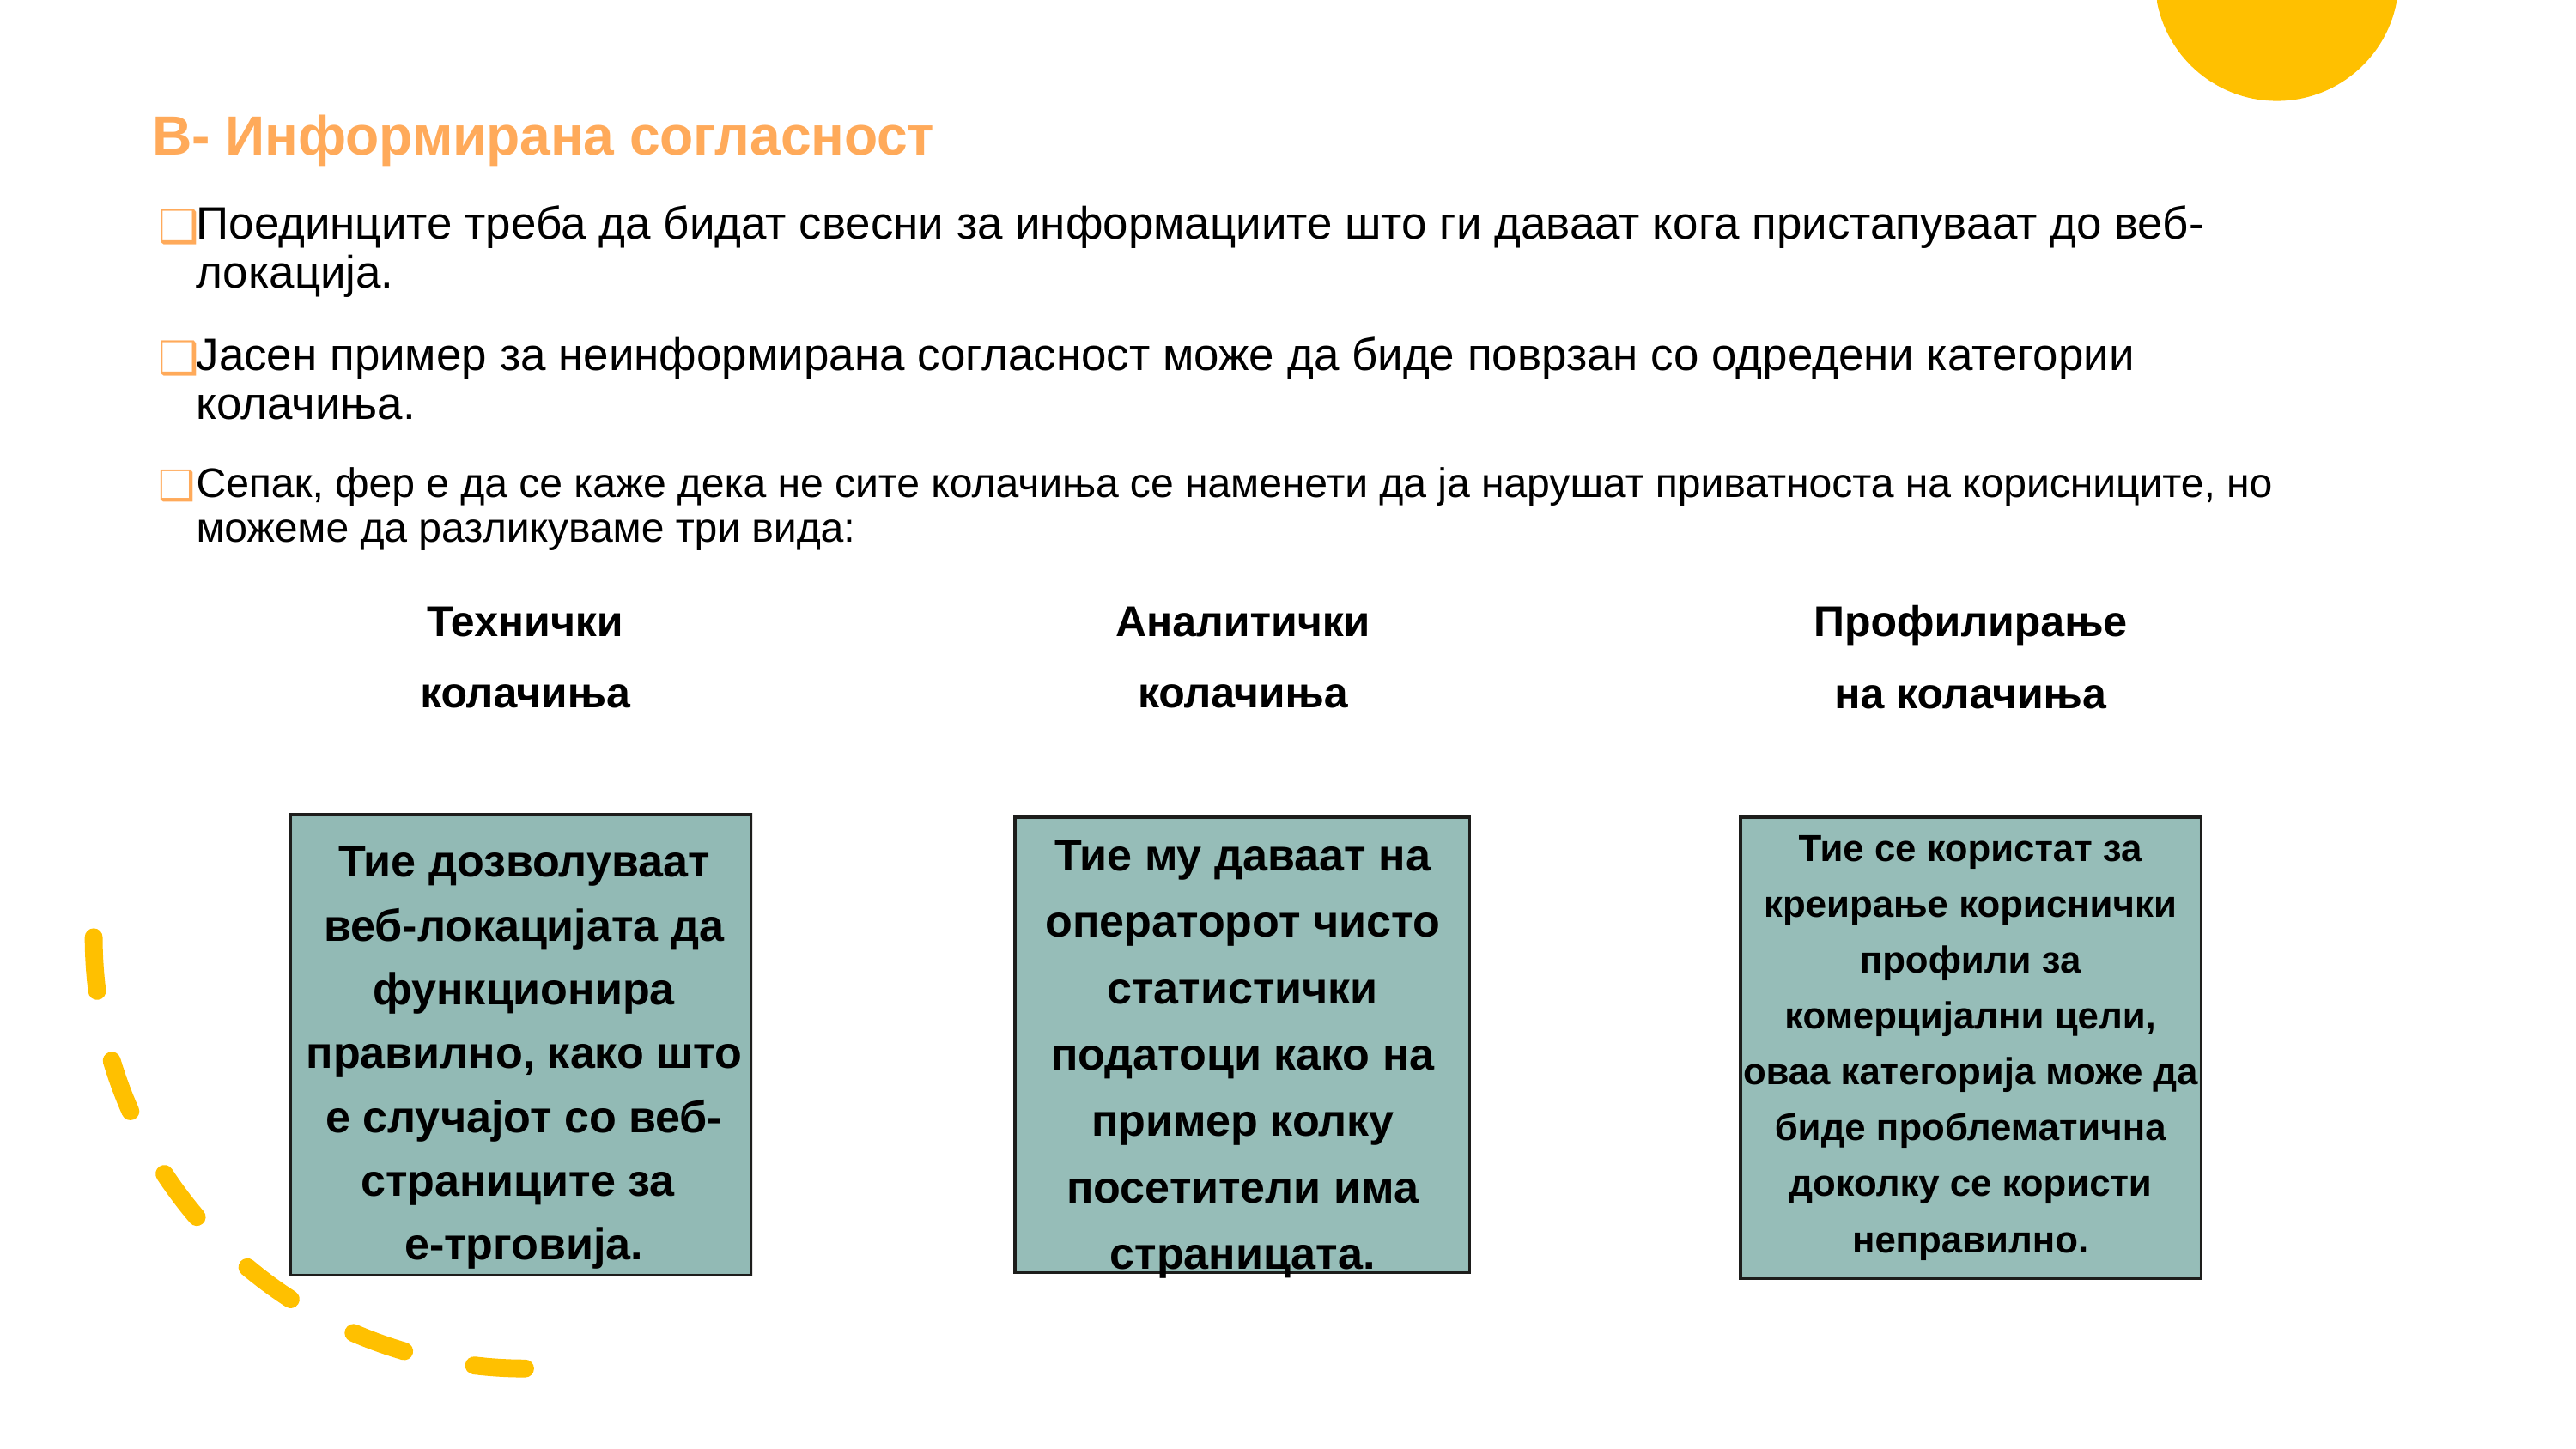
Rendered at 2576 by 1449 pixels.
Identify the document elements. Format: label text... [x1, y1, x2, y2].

text_box [289, 813, 753, 1276]
text_box [0, 0, 2576, 1449]
text_box [1464, 815, 1471, 1274]
text_box Тие се користат за креирање кориснички профили за комерцијални цели, оваа категорија може да биде проблематична доколку се користи неправилно. [1740, 813, 2202, 1260]
text_box [94, 937, 526, 1369]
text_box [1013, 815, 1021, 1274]
text_box [2156, 0, 2397, 100]
text_box [1739, 815, 2202, 1280]
text_box Технички колачиња [329, 573, 721, 717]
list В- Информирана согласност Поединците треба да бидат свесни за информациите што ги даваат кога пристапуваат до веб-локација. Јасен пример за неинформирана согласност може да биде поврзан со одредени категории колачиња. Сепак, фер е да се каже дека не сите колачиња се наменети да ја нарушат приватноста на корисниците, но можеме да разликуваме три вида: [139, 100, 2361, 559]
text_box Тие му даваат на операторот чисто статистички податоци како на пример колку посетители има страницата. [1021, 813, 1464, 1279]
text_box Аналитички колачиња [1047, 573, 1439, 717]
text_box Тие дозволуваат веб-локацијата да функционира правилно, како што е случајот со веб-страниците за е-трговија. [302, 822, 745, 1270]
text_box Профилирање на колачиња [1795, 573, 2145, 718]
